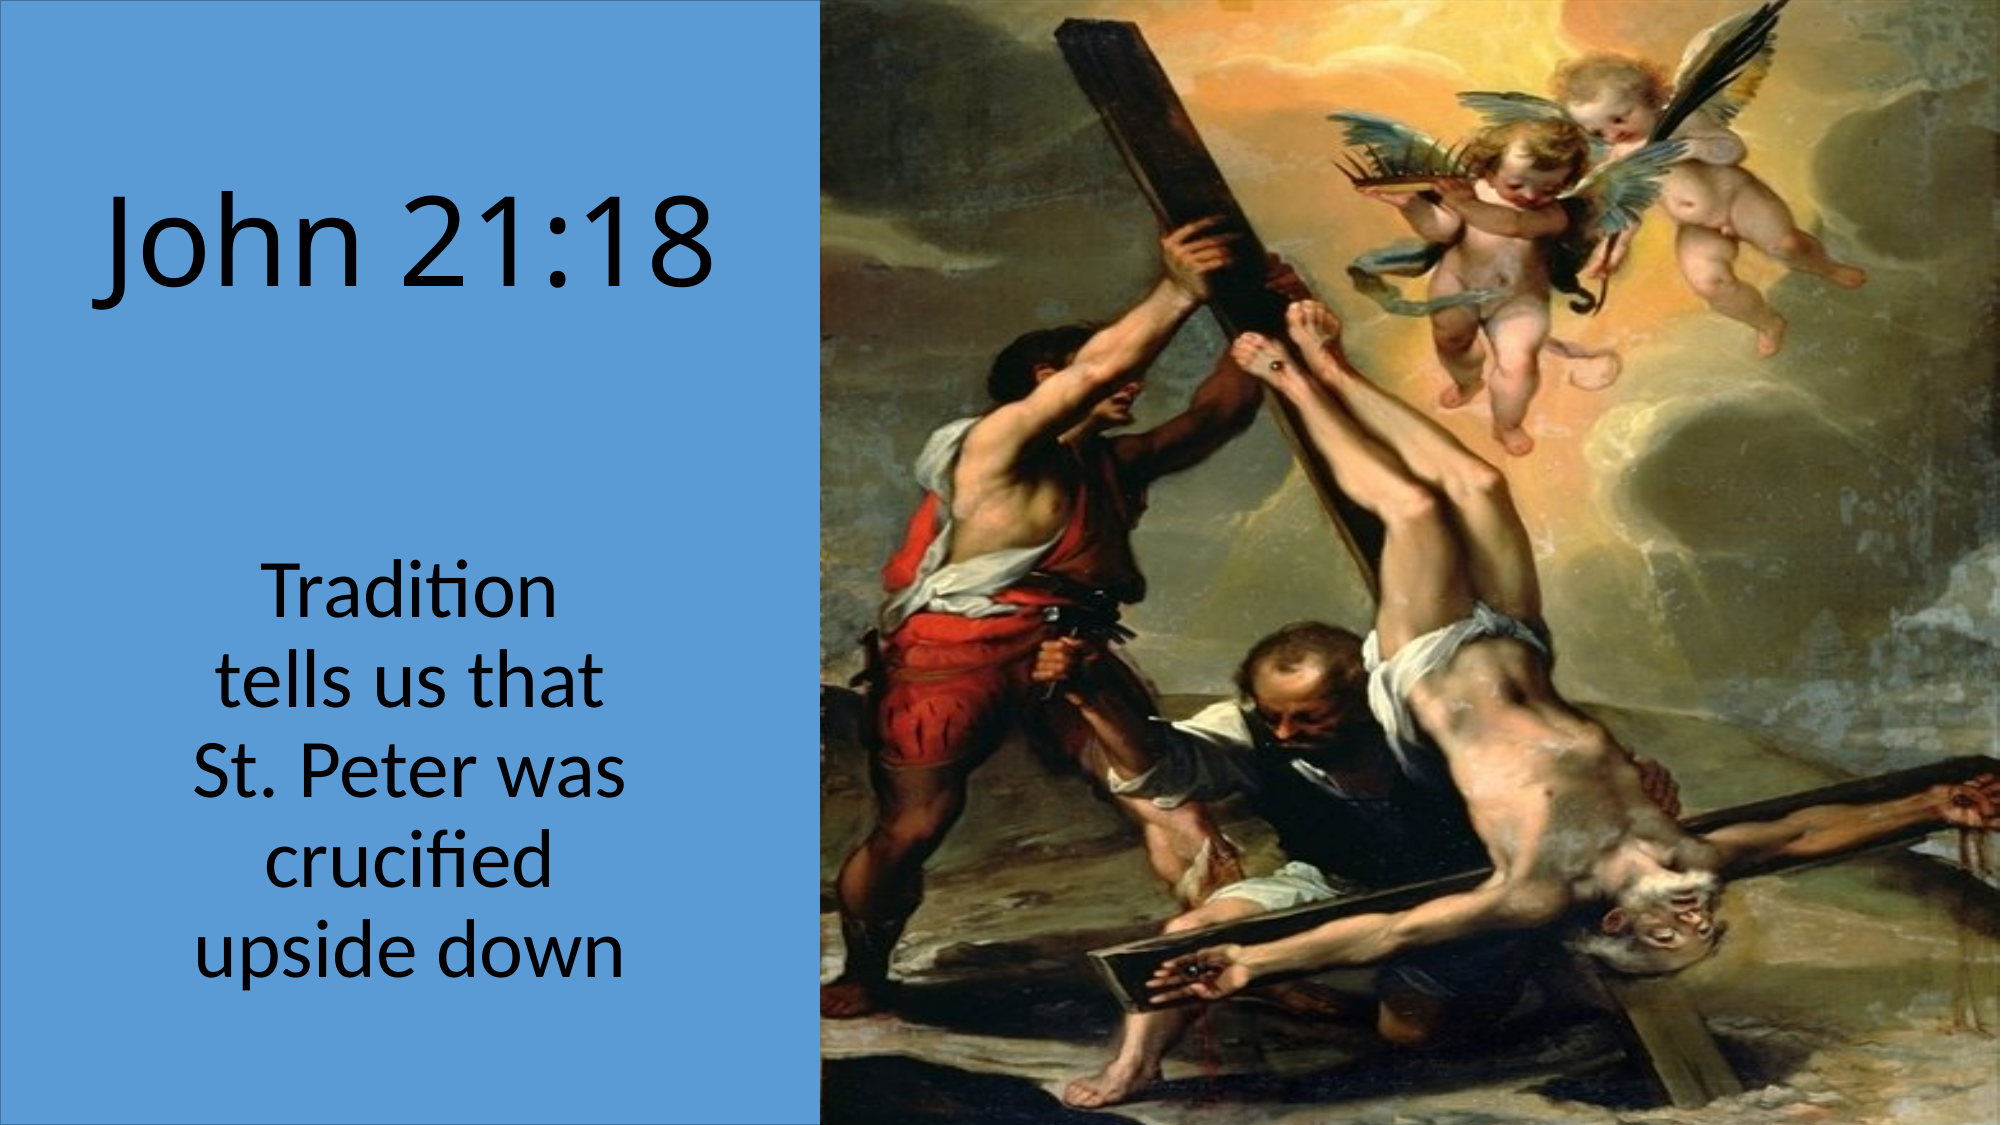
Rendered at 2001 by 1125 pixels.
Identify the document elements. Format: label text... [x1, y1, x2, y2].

title John 21:18 [50, 41, 771, 321]
subtitle Tradition tells us that St. Peter was crucified upside down [175, 537, 646, 810]
picture [820, 0, 2000, 1125]
text_box [0, 0, 820, 1125]
